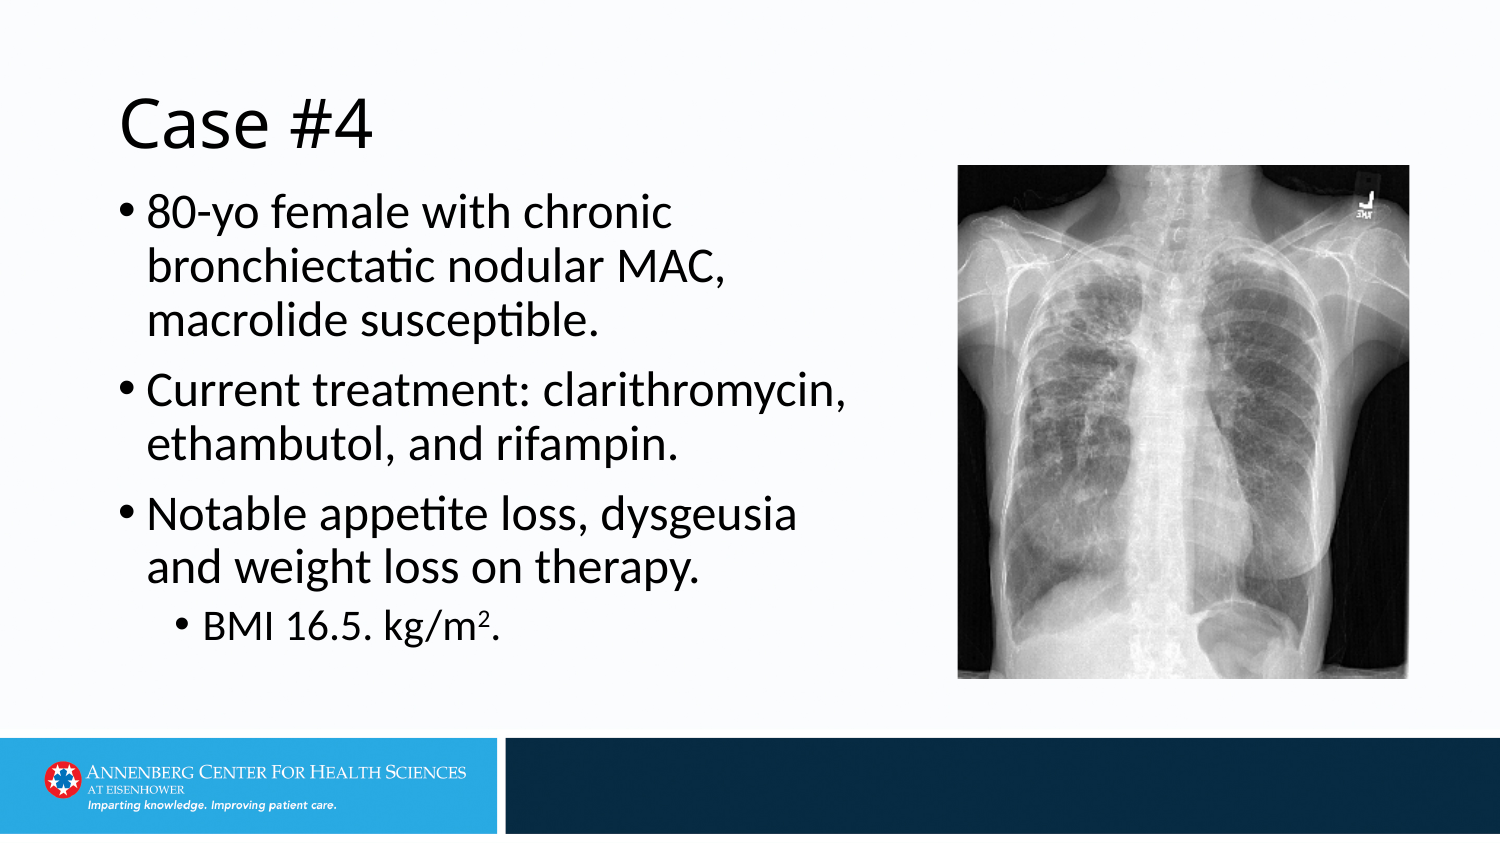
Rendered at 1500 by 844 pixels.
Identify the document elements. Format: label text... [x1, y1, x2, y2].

list 80-yo female with chronic bronchiectatic nodular MAC, macrolide susceptible. Current treatment: clarithromycin, ethambutol, and rifampin. Notable appetite loss, dysgeusia and weight loss on therapy. BMI 16.5. kg/m2. [103, 178, 885, 714]
title Case #4 [103, 44, 1397, 208]
picture [0, 0, 1500, 844]
